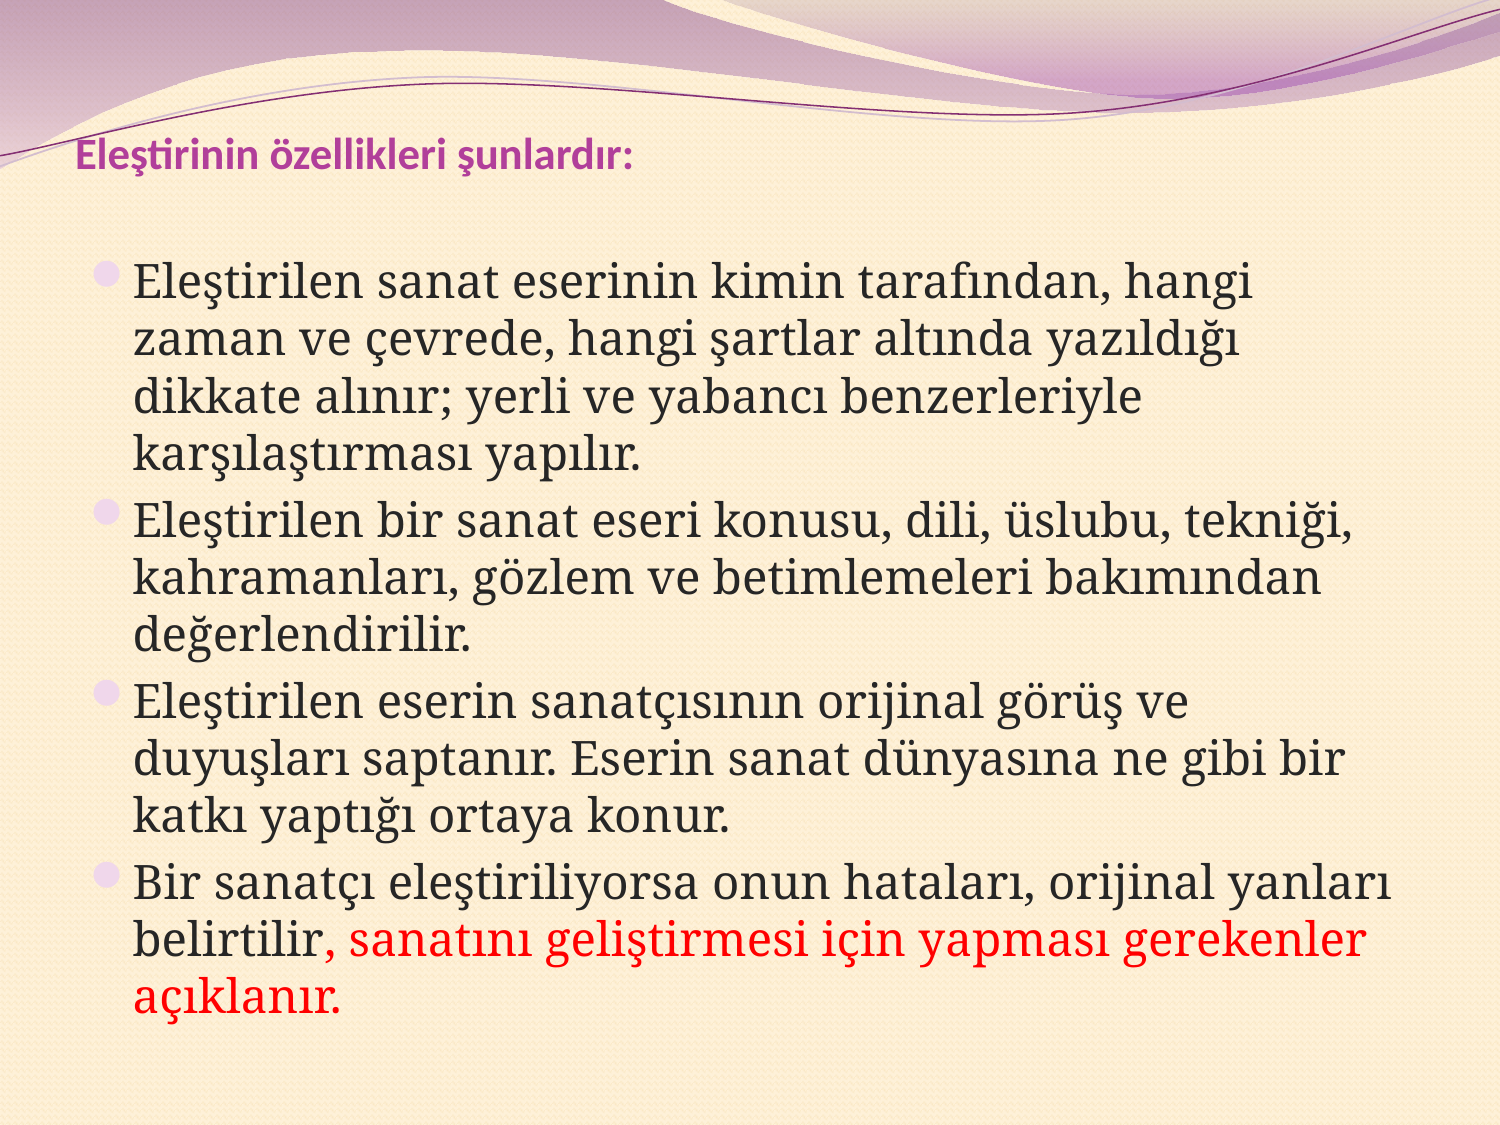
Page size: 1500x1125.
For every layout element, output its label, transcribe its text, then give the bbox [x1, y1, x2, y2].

list Eleştirilen sanat eserinin kimin tarafından, hangi zaman ve çevrede, hangi şartlar altında yazıldığı dikkate alınır; yerli ve yabancı benzerleriyle karşılaştırması yapılır. Eleştirilen bir sanat eseri konusu, dili, üslubu, tekniği, kahramanları, gözlem ve betimlemeleri bakımından değerlendirilir. Eleştirilen eserin sanatçısının orijinal görüş ve duyuşları saptanır. Eserin sanat dünyasına ne gibi bir katkı yaptığı ortaya konur. Bir sanatçı eleştiriliyorsa onun hataları, orijinal yanları belirtilir, sanatını geliştirmesi için yapması gerekenler açıklanır. [75, 243, 1425, 1038]
title Eleştirinin özellikleri şunlardır: [75, 115, 1425, 232]
